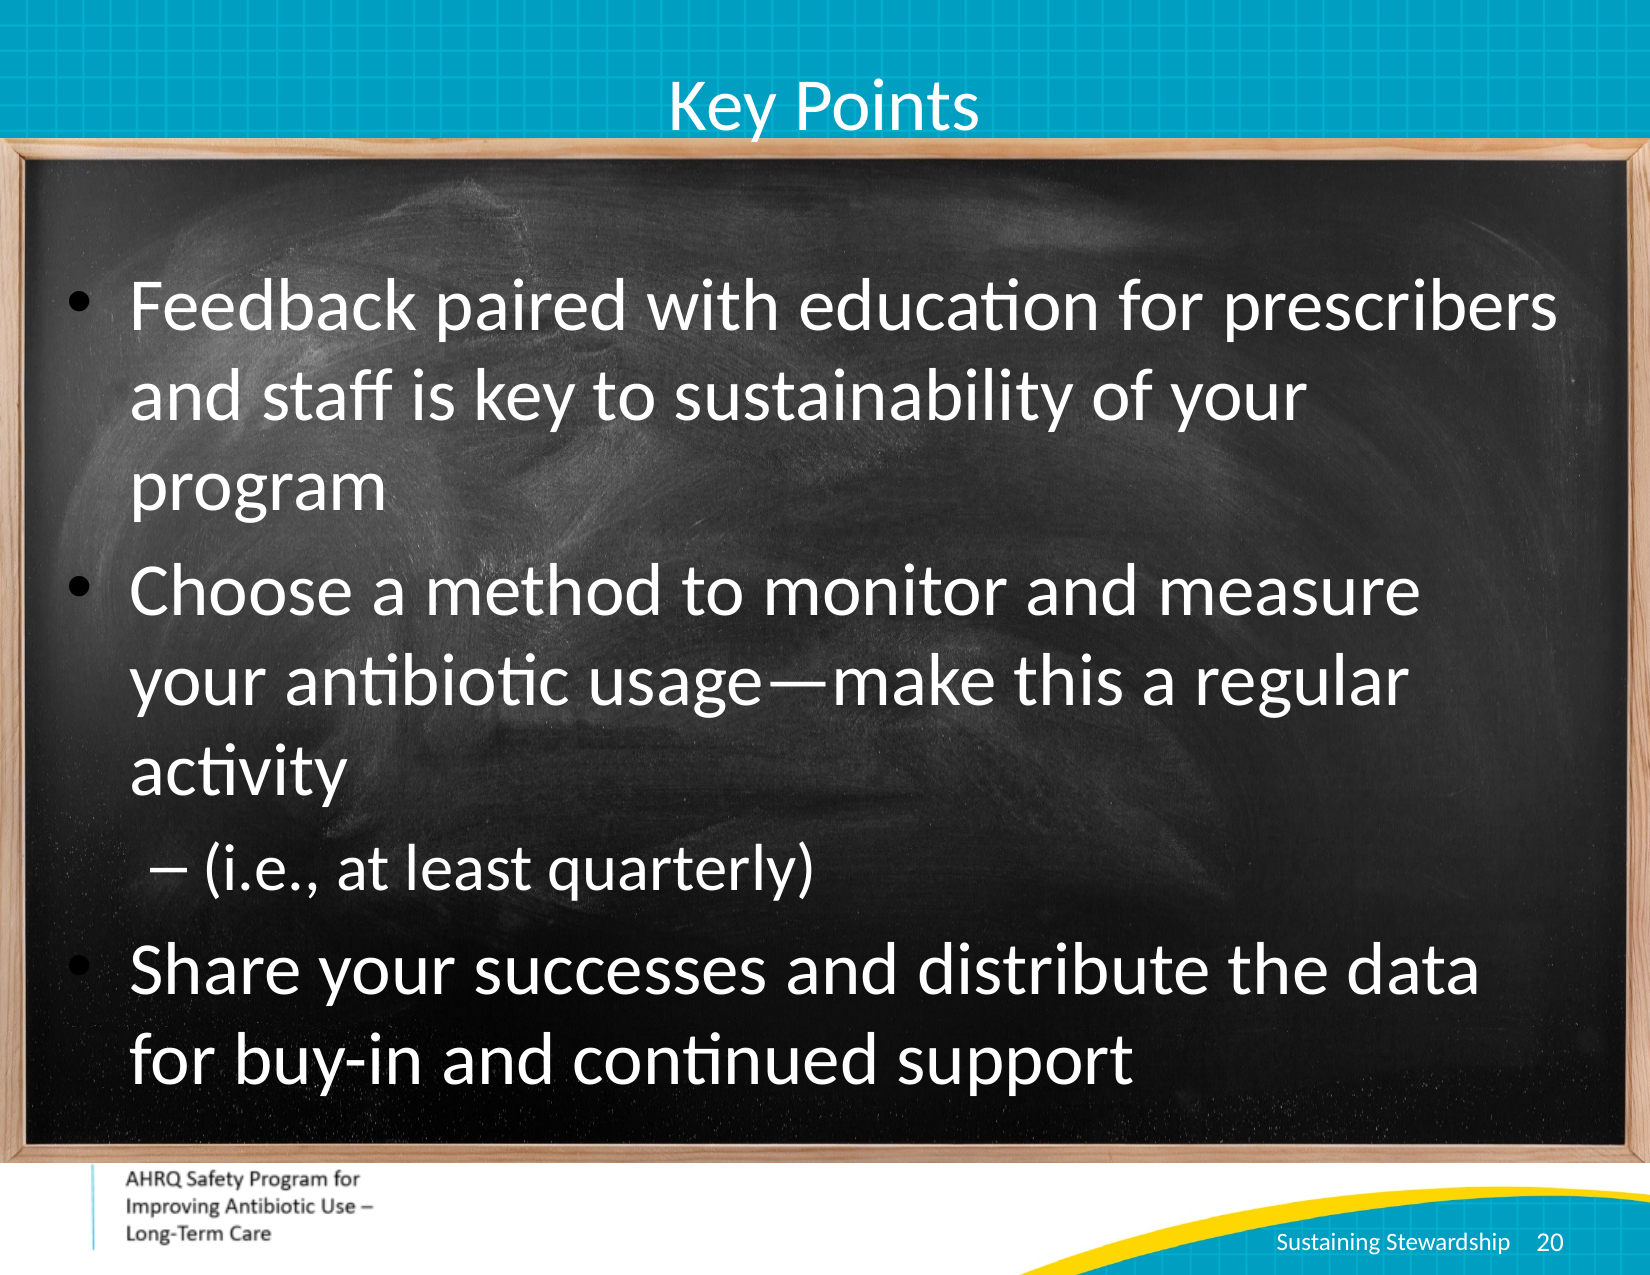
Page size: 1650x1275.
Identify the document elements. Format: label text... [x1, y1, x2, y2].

picture [1387, 1240, 1394, 1248]
picture [0, 0, 1650, 1275]
slide_number 20 [1500, 1207, 1581, 1275]
title Key Points [82, 51, 1568, 136]
